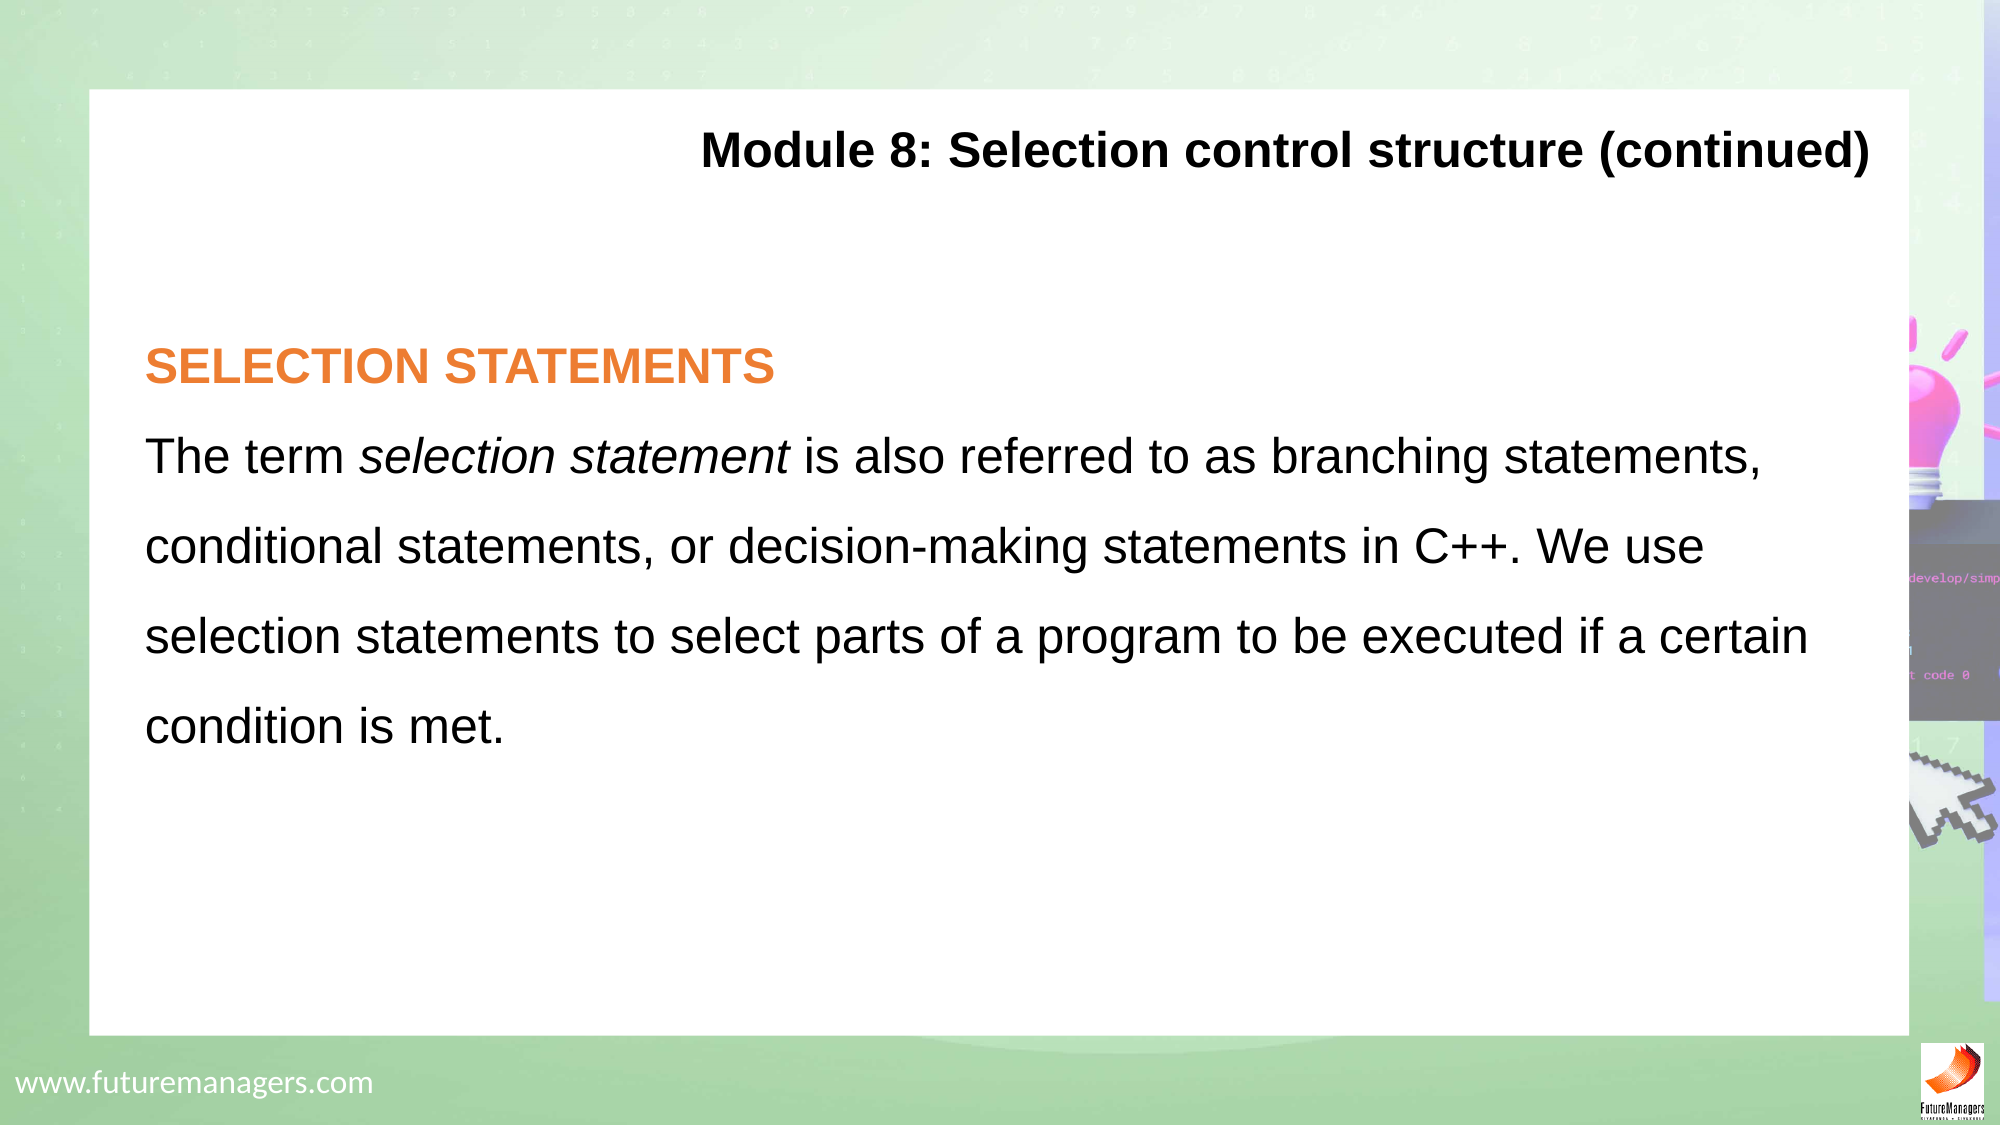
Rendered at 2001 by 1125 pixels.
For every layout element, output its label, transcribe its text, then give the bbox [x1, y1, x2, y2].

picture [1921, 1043, 1984, 1120]
text_box Module 8: Selection control structure (continued) [109, 109, 1886, 185]
text_box www.futuremanagers.com [0, 1052, 1447, 1108]
text_box [88, 88, 1910, 1037]
text_box SELECTION STATEMENTS The term selection statement is also referred to as branching statements, conditional statements, or decision-making statements in C++. We use selection statements to select parts of a program to be executed if a certain condition is met. [130, 295, 1869, 761]
